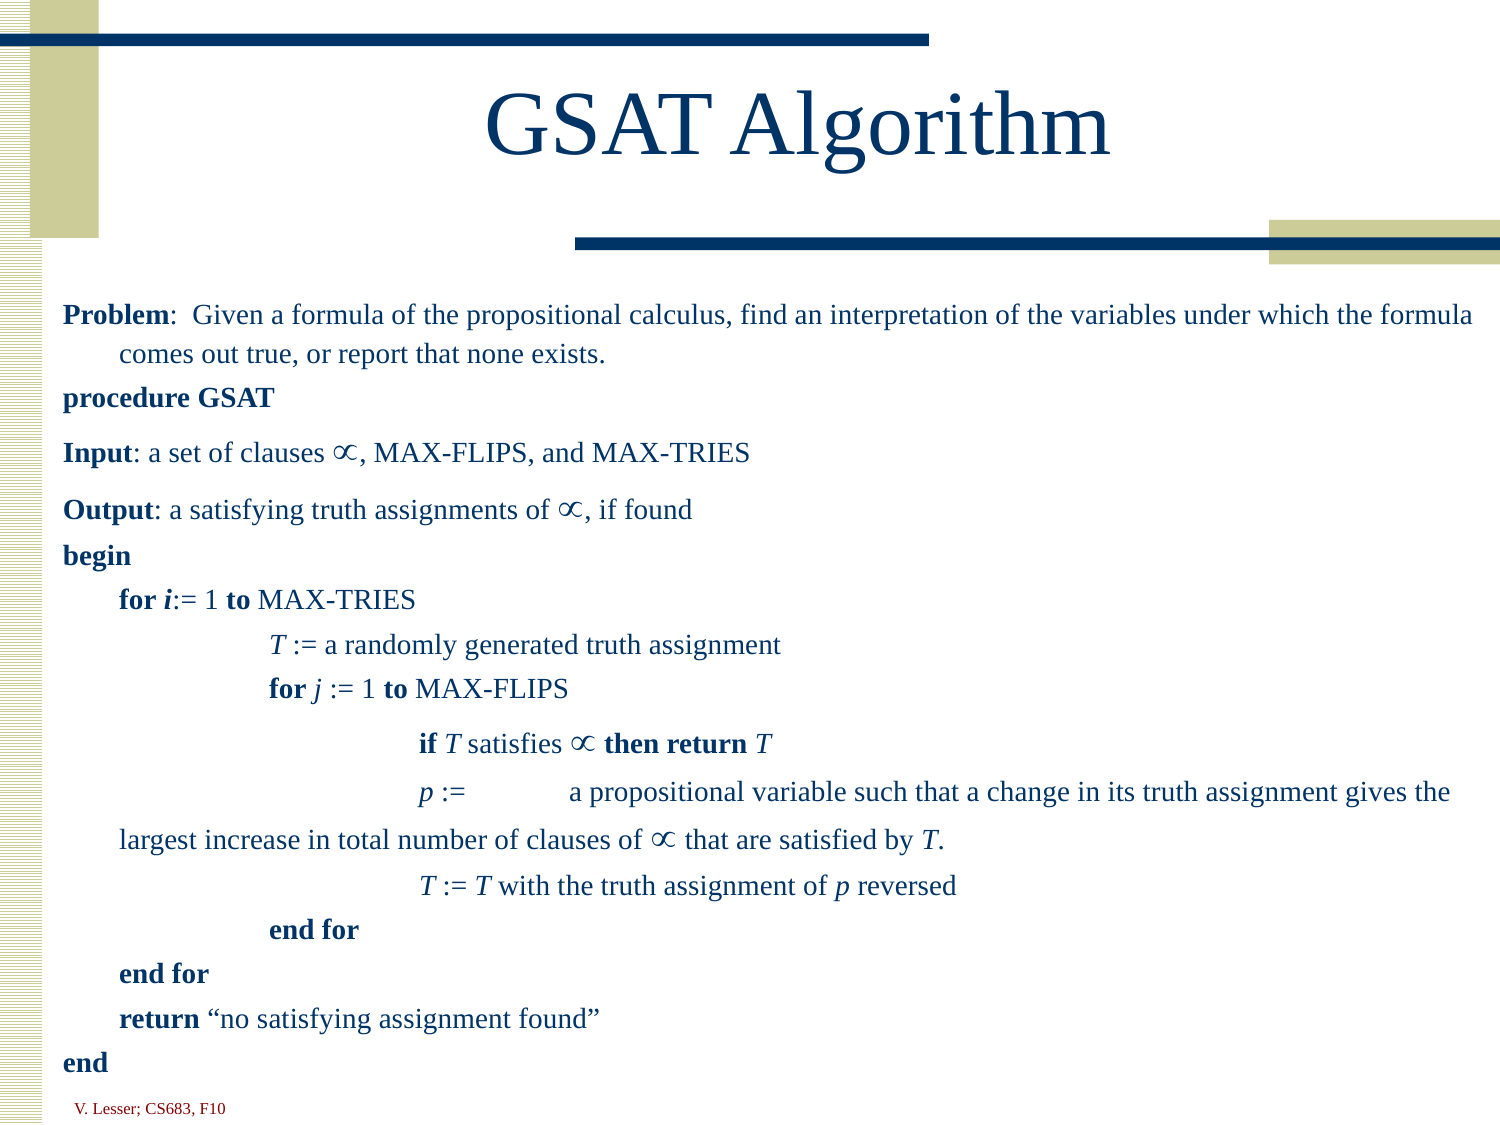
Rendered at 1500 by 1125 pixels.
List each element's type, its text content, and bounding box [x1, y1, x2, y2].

footer V. Lesser; CS683, F10 [58, 1067, 321, 1125]
list Problem: Given a formula of the propositional calculus, find an interpretation of the variables under which the formula comes out true, or report that none exists. procedure GSAT Input: a set of clauses , MAX-FLIPS, and MAX-TRIES Output: a satisfying truth assignments of , if found begin for i:= 1 to MAX-TRIES T := a randomly generated truth assignment for j := 1 to MAX-FLIPS if T satisfies  then return T p := a propositional variable such that a change in its truth assignment gives the largest increase in total number of clauses of  that are satisfied by T. T := T with the truth assignment of p reversed end for end for return “no satisfying assignment found” end [47, 284, 1500, 1068]
title GSAT Algorithm [123, 59, 1474, 193]
